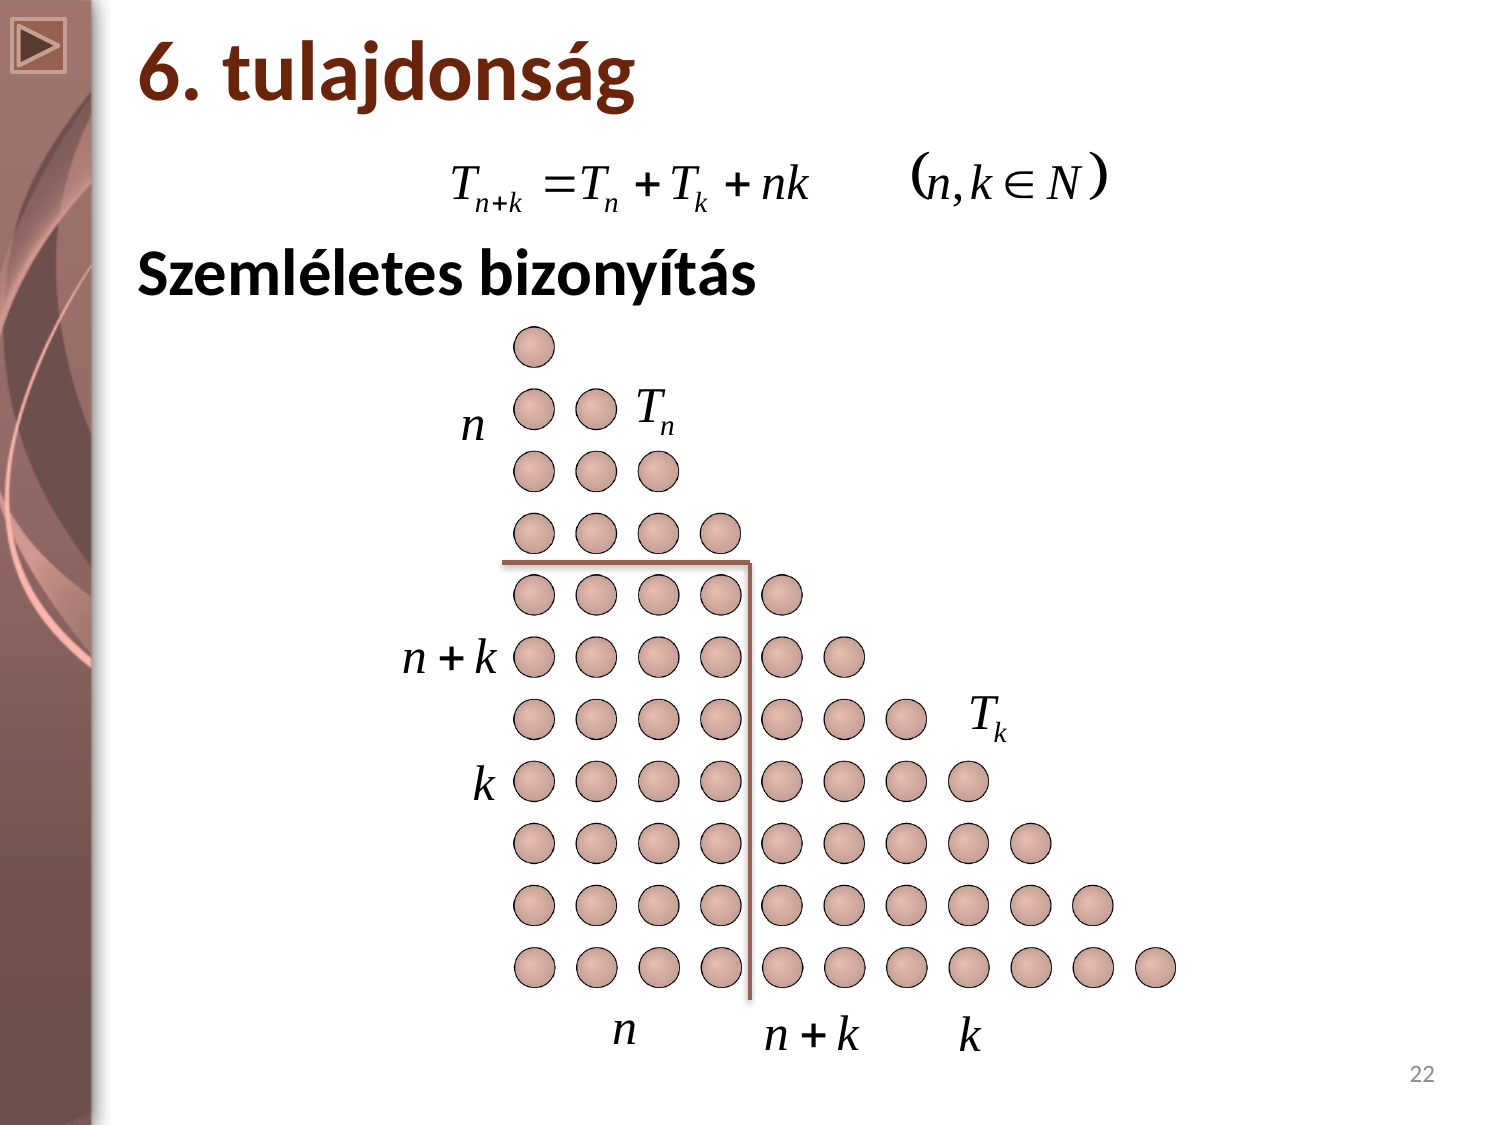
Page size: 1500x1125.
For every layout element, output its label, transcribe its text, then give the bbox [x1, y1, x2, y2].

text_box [501, 562, 751, 1000]
picture [761, 574, 1176, 988]
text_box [443, 149, 1109, 225]
slide_number 22 [1100, 1042, 1450, 1103]
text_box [951, 1004, 994, 1064]
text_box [756, 1003, 870, 1063]
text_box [604, 1011, 647, 1058]
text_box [394, 627, 508, 687]
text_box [962, 679, 1018, 755]
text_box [453, 407, 496, 454]
title 6. tulajdonság [117, 2, 1453, 131]
list Szemléletes bizonyítás [122, 221, 891, 321]
picture [513, 326, 741, 554]
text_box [465, 754, 508, 813]
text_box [629, 372, 684, 448]
